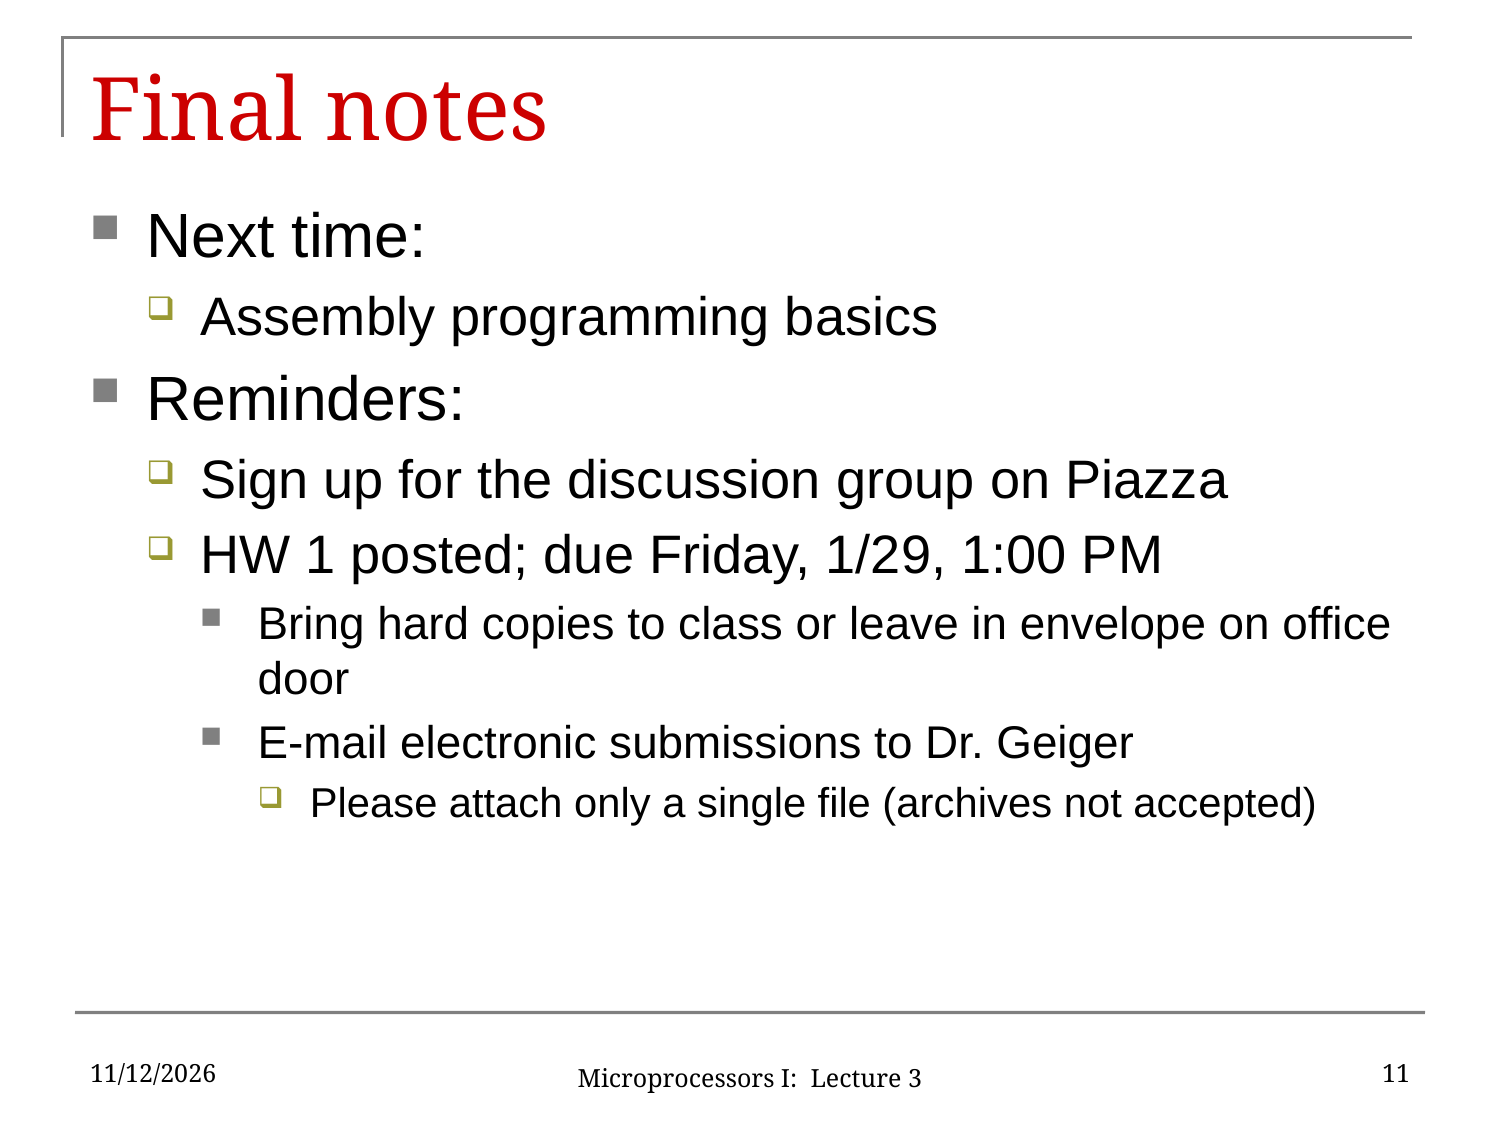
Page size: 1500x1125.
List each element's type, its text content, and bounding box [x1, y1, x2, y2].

title Final notes [75, 45, 1425, 163]
list Next time: Assembly programming basics Reminders: Sign up for the discussion group on Piazza HW 1 posted; due Friday, 1/29, 1:00 PM Bring hard copies to class or leave in envelope on office door E-mail electronic submissions to Dr. Geiger Please attach only a single file (archives not accepted) [75, 187, 1425, 1006]
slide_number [74, 1023, 426, 1100]
footer Microprocessors I: Lecture 3 [512, 1024, 988, 1101]
slide_number 11 [1074, 1023, 1426, 1100]
